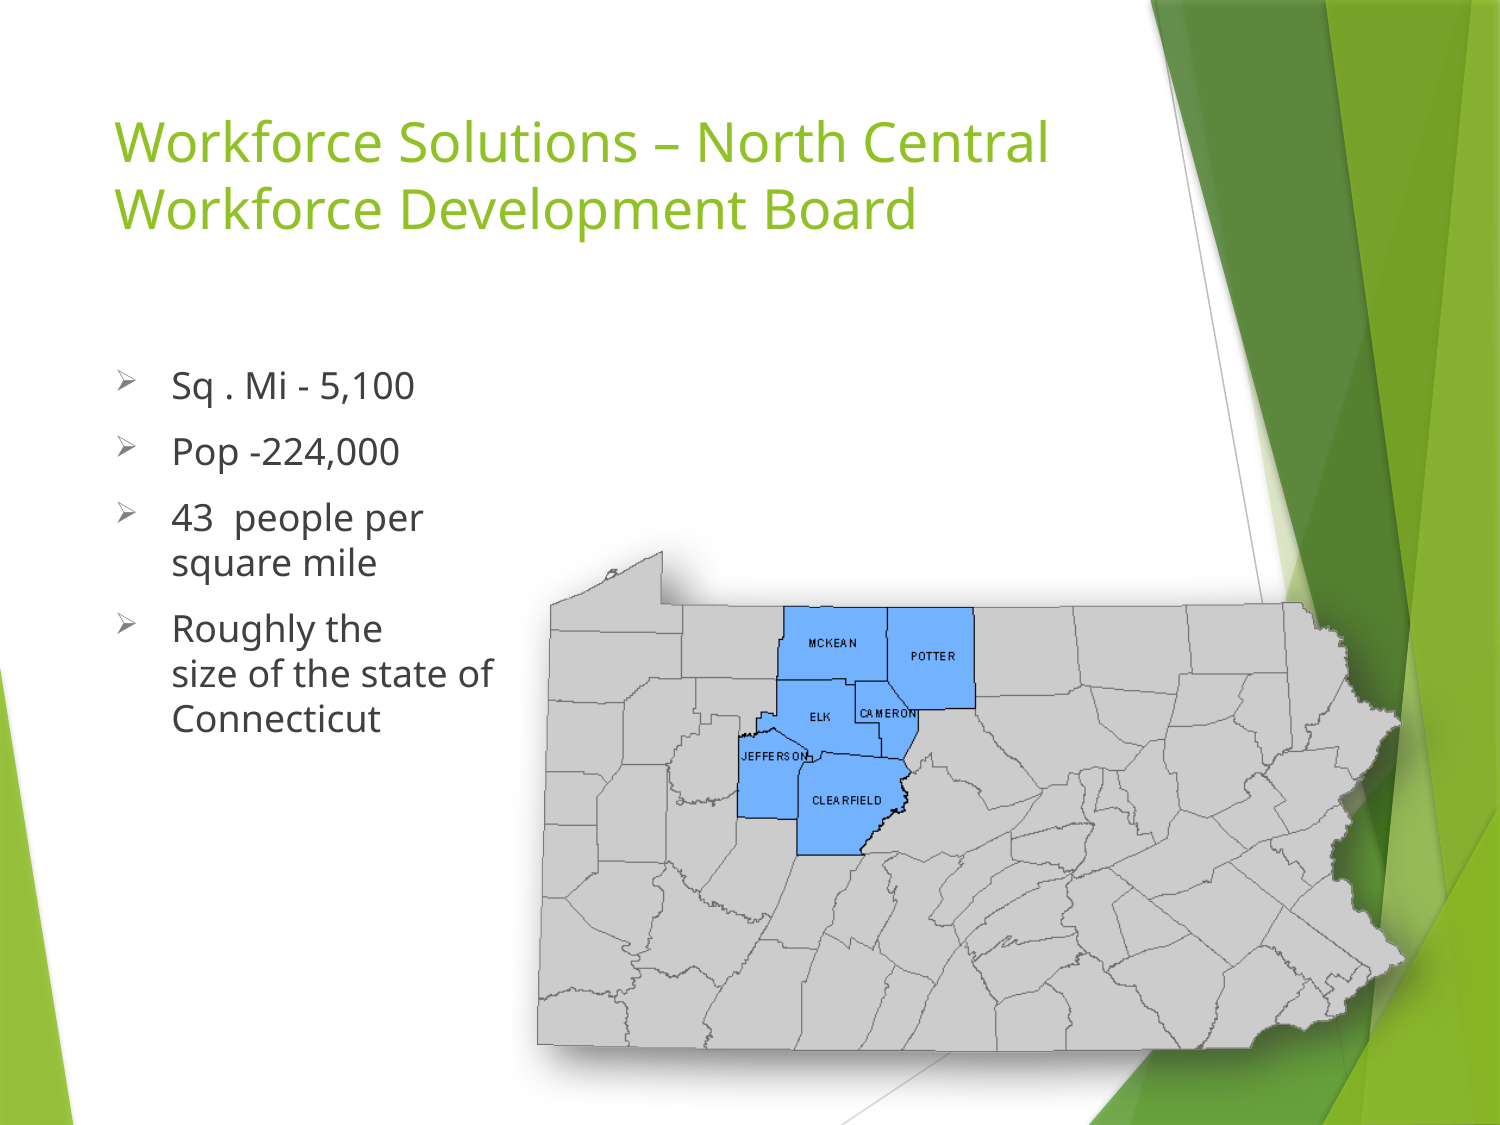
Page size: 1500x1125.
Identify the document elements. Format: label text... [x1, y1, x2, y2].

title Workforce Solutions – North Central Workforce Development Board [99, 99, 1225, 317]
picture [349, 316, 1500, 1125]
list Sq . Mi - 5,100 Pop -224,000 43 people per square mile Roughly the size of the state of Connecticut [99, 354, 332, 992]
